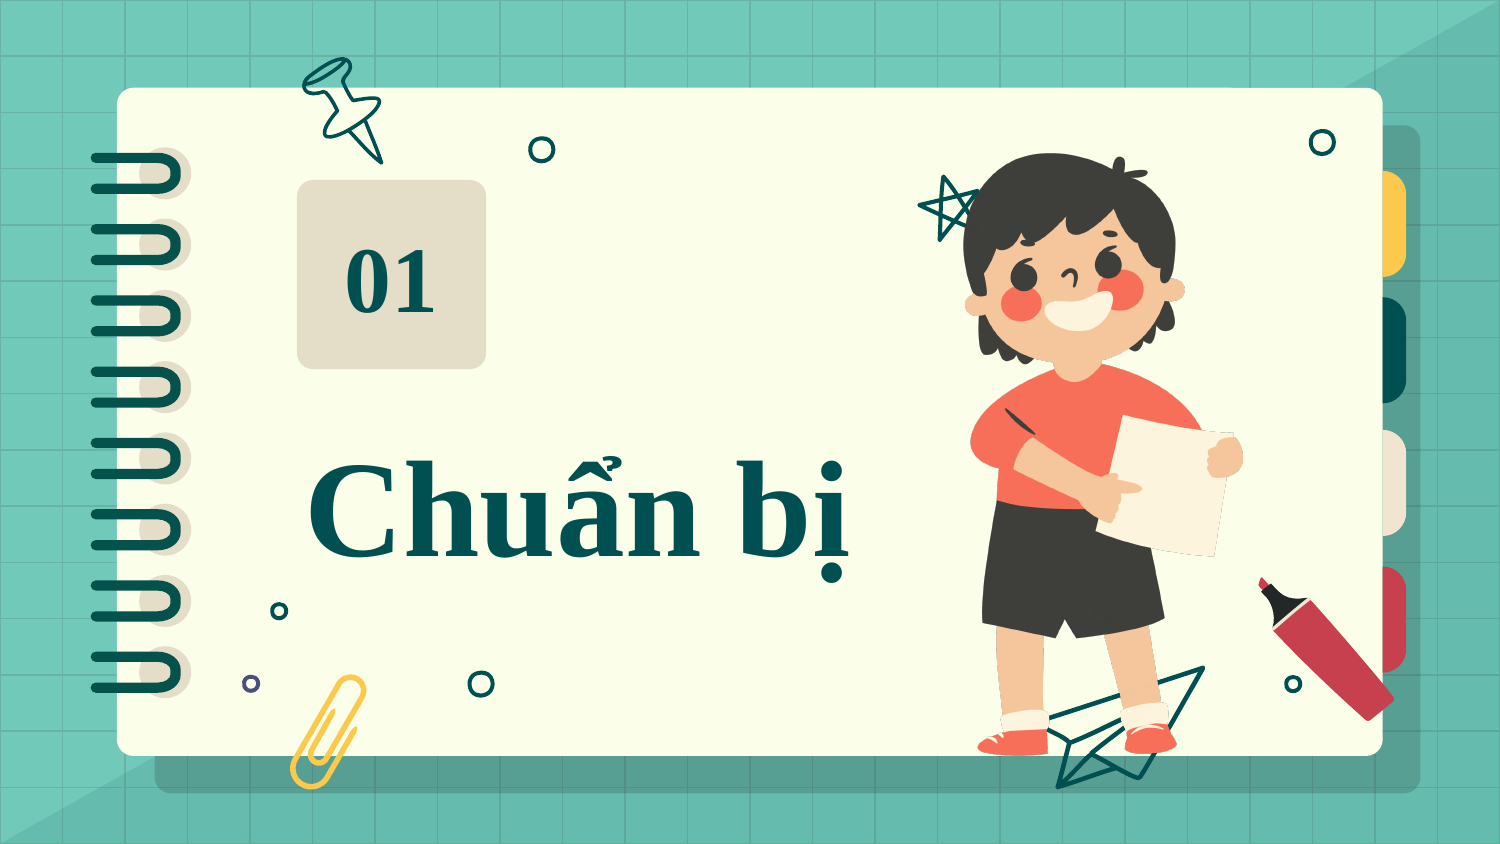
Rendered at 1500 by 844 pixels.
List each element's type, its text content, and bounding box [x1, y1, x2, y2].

title Chuẩn bị [289, 376, 944, 599]
text_box [242, 674, 261, 693]
text_box [944, 144, 1244, 757]
text_box [296, 179, 487, 370]
title 01 [297, 205, 487, 344]
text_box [1258, 577, 1395, 722]
